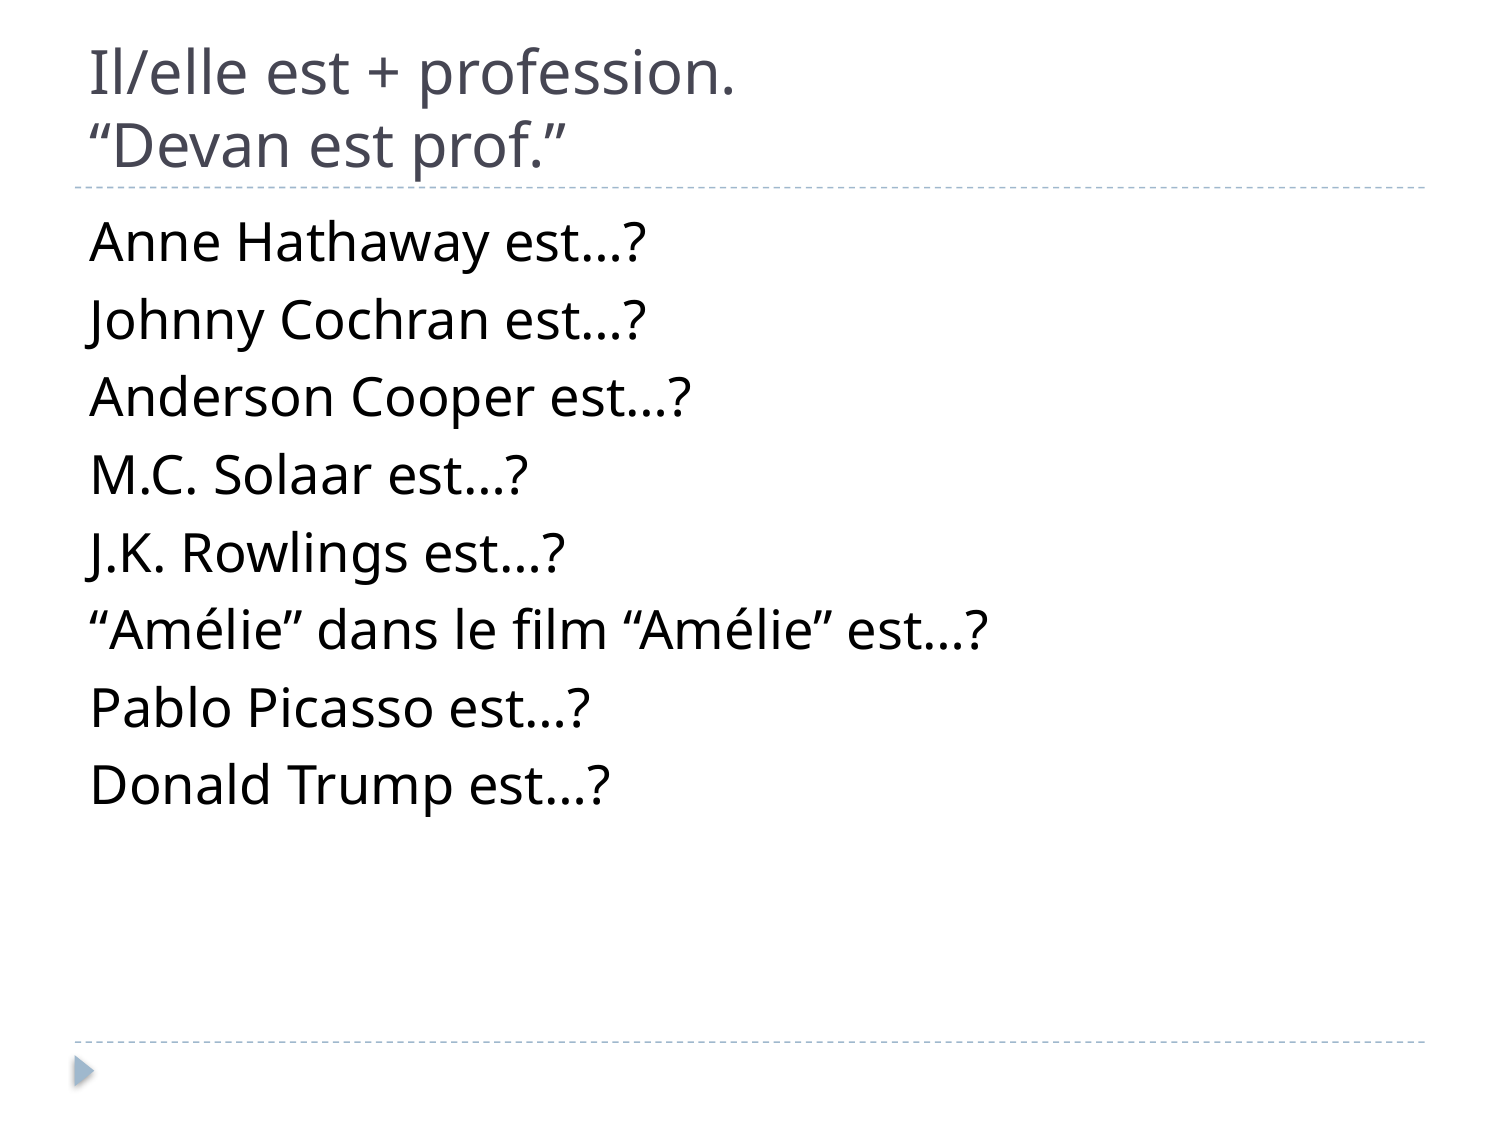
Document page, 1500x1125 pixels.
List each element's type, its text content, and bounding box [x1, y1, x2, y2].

title Il/elle est + profession. “Devan est prof.” [75, 24, 1425, 188]
list Anne Hathaway est…? Johnny Cochran est…? Anderson Cooper est…? M.C. Solaar est…? J.K. Rowlings est…? “Amélie” dans le film “Amélie” est…? Pablo Picasso est…? Donald Trump est…? [75, 200, 1425, 1010]
